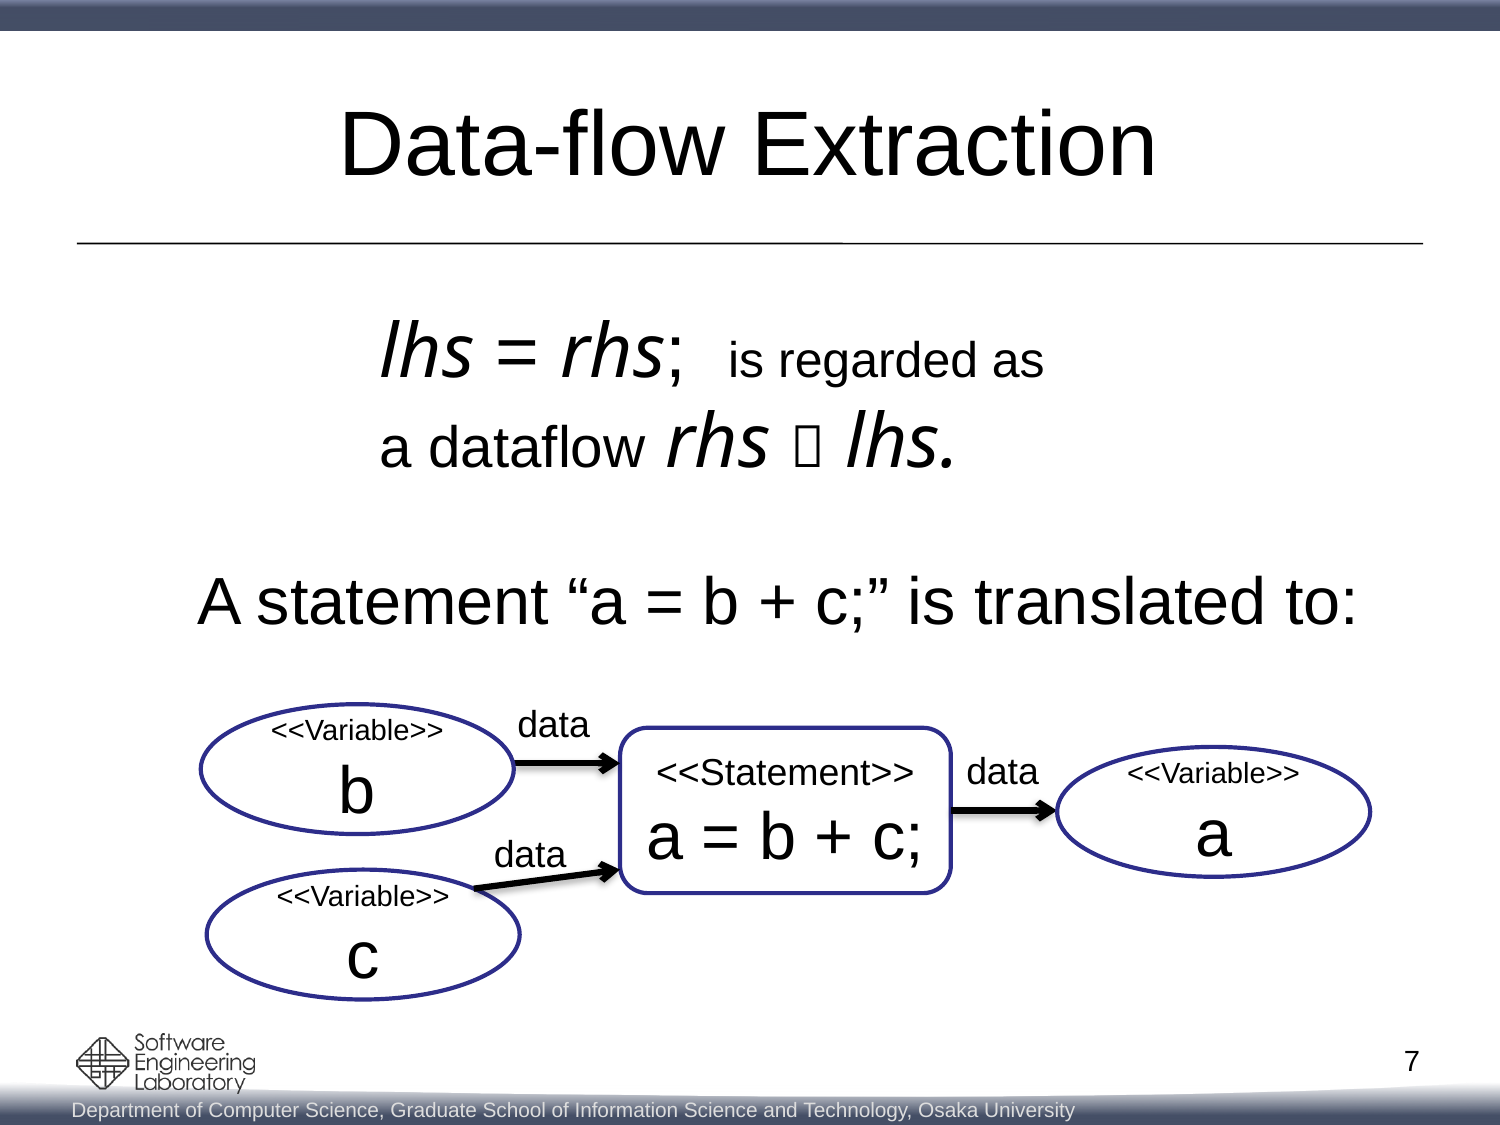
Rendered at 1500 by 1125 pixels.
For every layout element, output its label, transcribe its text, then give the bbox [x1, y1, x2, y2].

text_box <<Statement>> a = b + c; [617, 725, 953, 896]
text_box <<Variable>> c [204, 867, 522, 1002]
text_box data [478, 822, 582, 867]
text_box lhs = rhs; is regarded as a dataflow rhs  lhs. [64, 255, 1306, 490]
picture [0, 1033, 1500, 1125]
text_box data [502, 692, 606, 753]
text_box <<Variable>>a [1055, 744, 1373, 879]
title Data-flow Extraction [74, 44, 1424, 233]
text_box data [951, 739, 1054, 800]
text_box <<Variable>> b [198, 702, 516, 837]
slide_number 7 [1246, 1034, 1436, 1083]
picture [0, 0, 1500, 31]
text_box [473, 869, 621, 889]
list A statement “a = b + c;” is translated to: [182, 550, 1451, 705]
